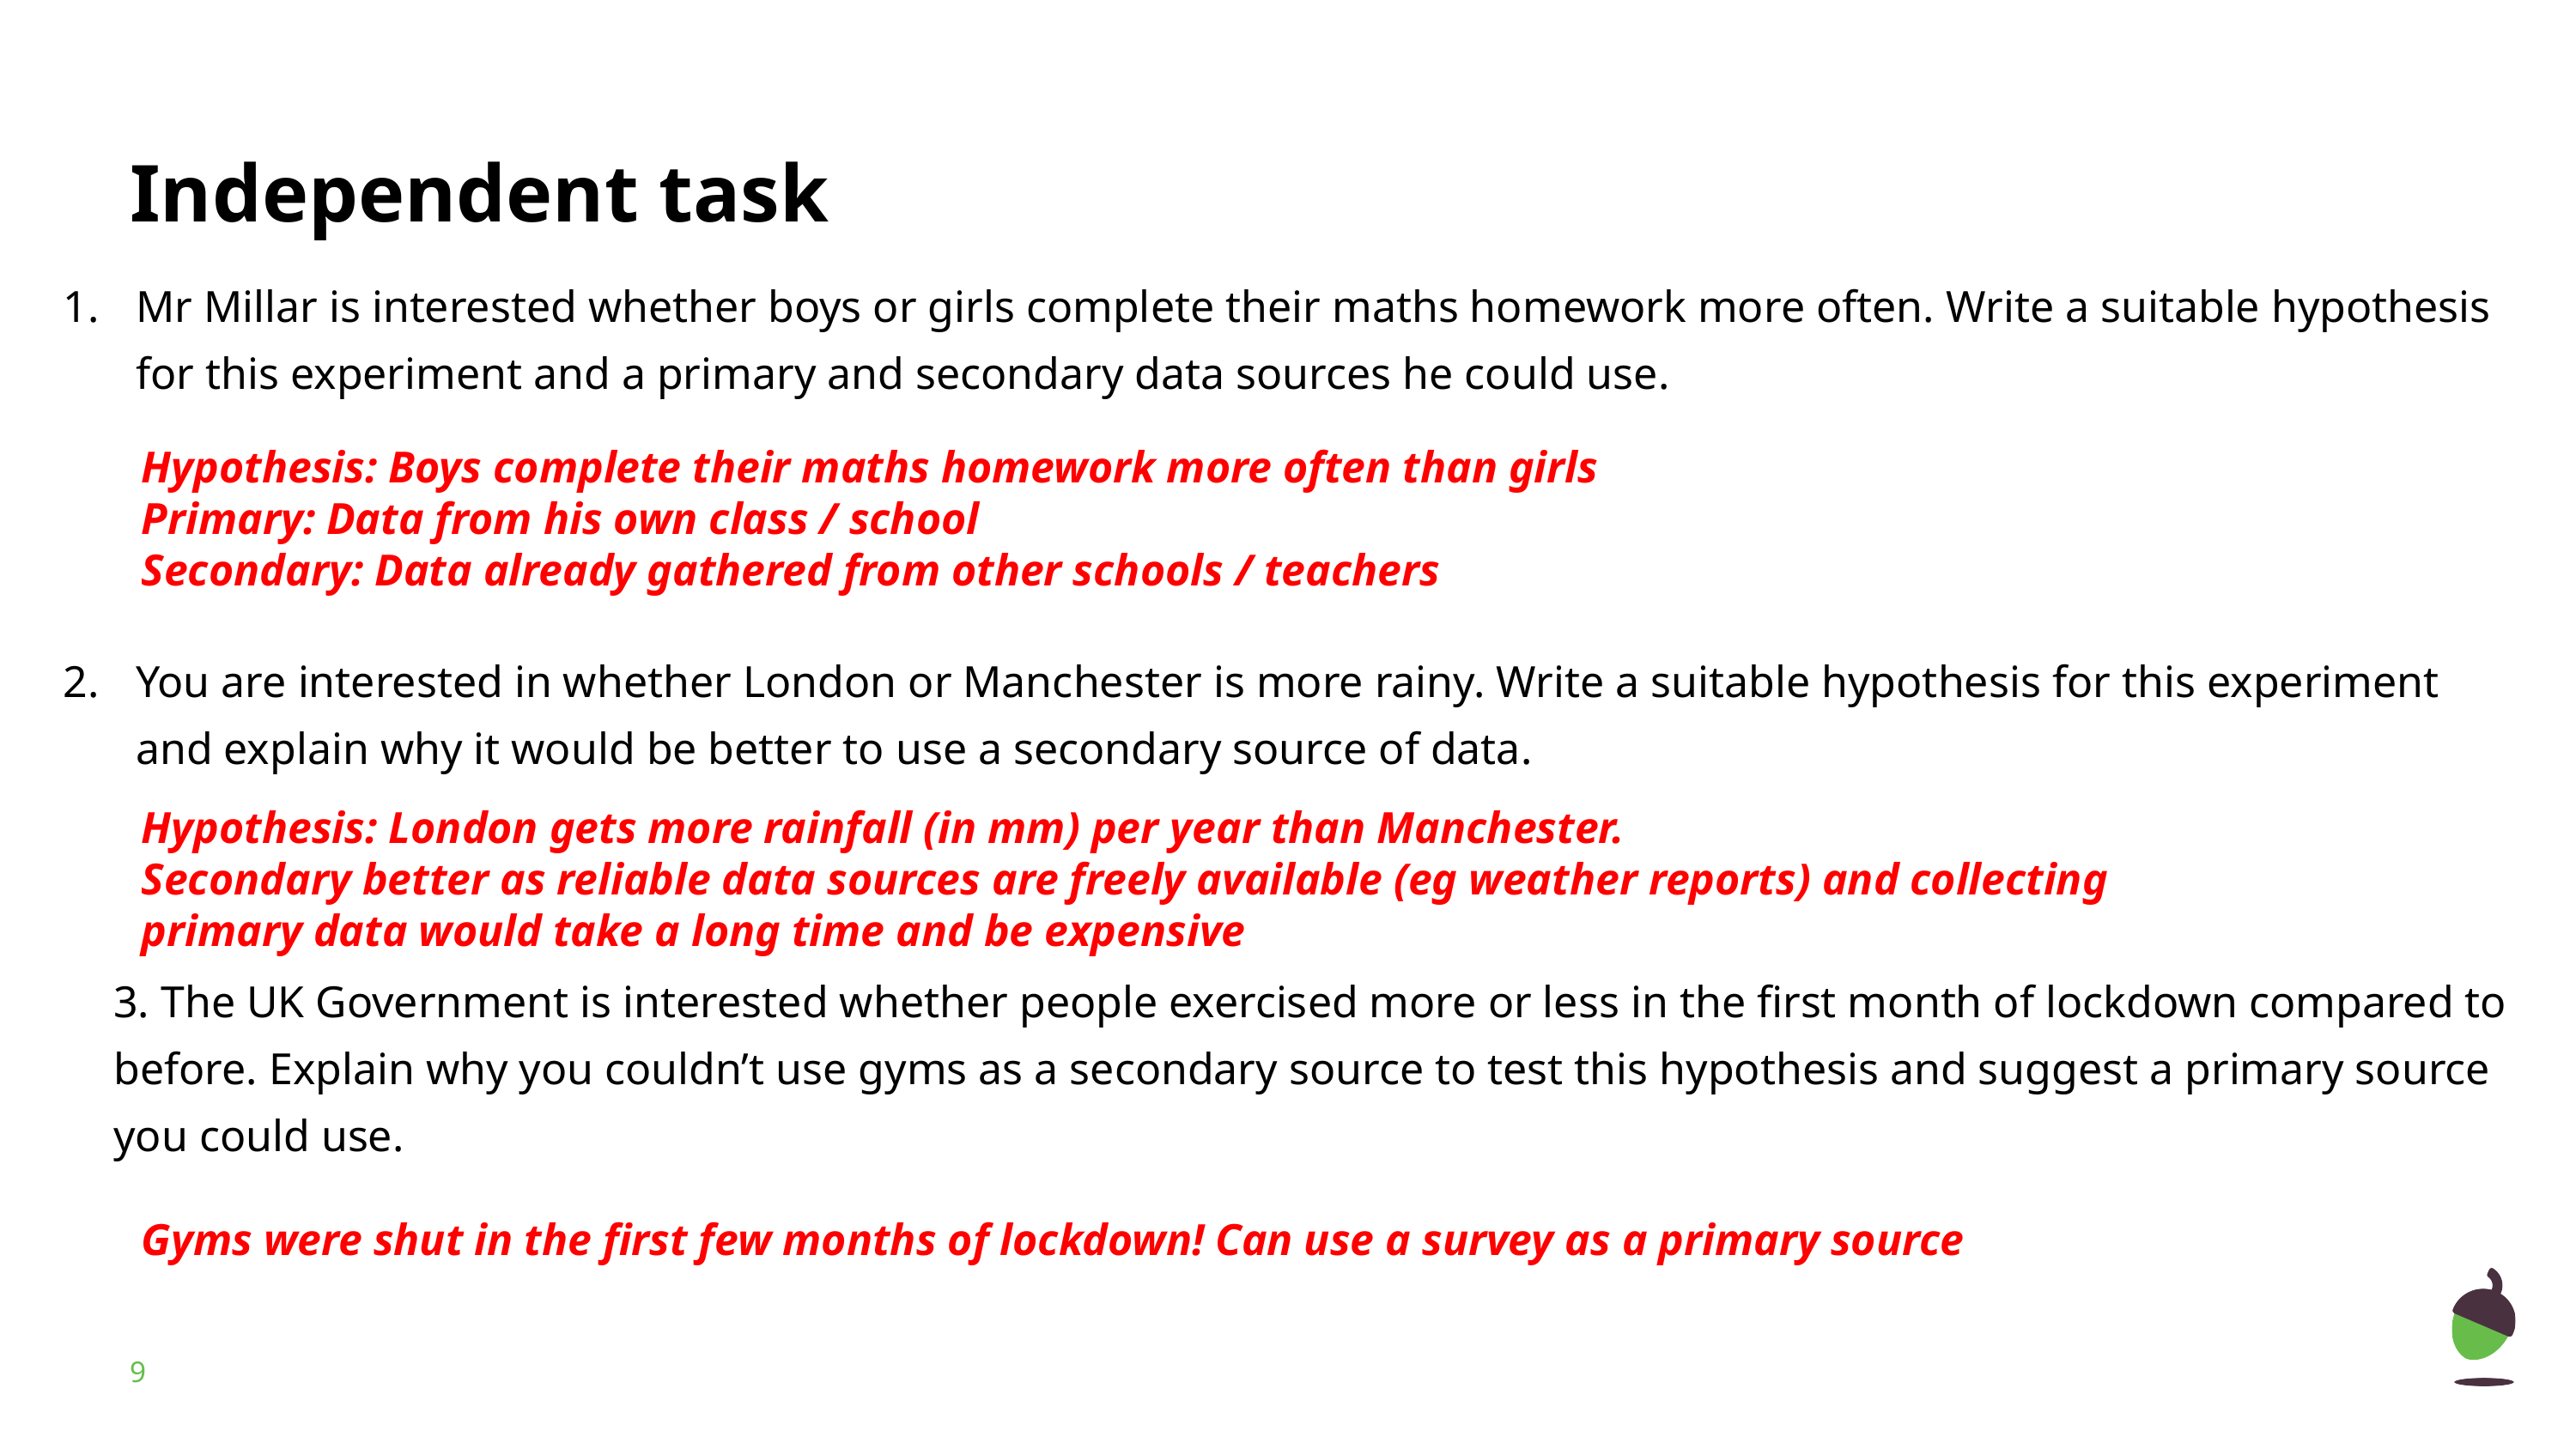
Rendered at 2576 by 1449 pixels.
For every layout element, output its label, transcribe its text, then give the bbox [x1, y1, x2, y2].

text_box Gyms were shut in the first few months of lockdown! Can use a survey as a primary source [128, 1191, 2084, 1266]
text_box Hypothesis: London gets more rainfall (in mm) per year than Manchester. Secondary better as reliable data sources are freely available (eg weather reports) and collecting primary data would take a long time and be expensive [128, 767, 2260, 865]
text_box Hypothesis: Boys complete their maths homework more often than girls Primary: Data from his own class / school Secondary: Data already gathered from other schools / teachers [128, 433, 2297, 706]
picture [2451, 1283, 2516, 1386]
text_box [1687, 552, 2297, 724]
text_box Mr Millar is interested whether boys or girls complete their maths homework more often. Write a suitable hypothesis for this experiment and a primary and secondary data sources he could use. You are interested in whether London or Manchester is more rainy. Write a suitable hypothesis for this experiment and explain why it would be better to use a secondary source of data. [50, 257, 2526, 779]
text_box 3. The UK Government is interested whether people exercised more or less in the first month of lockdown compared to before. Explain why you couldn’t use gyms as a secondary source to test this hypothesis and suggest a primary source you could use. [100, 865, 2576, 1283]
